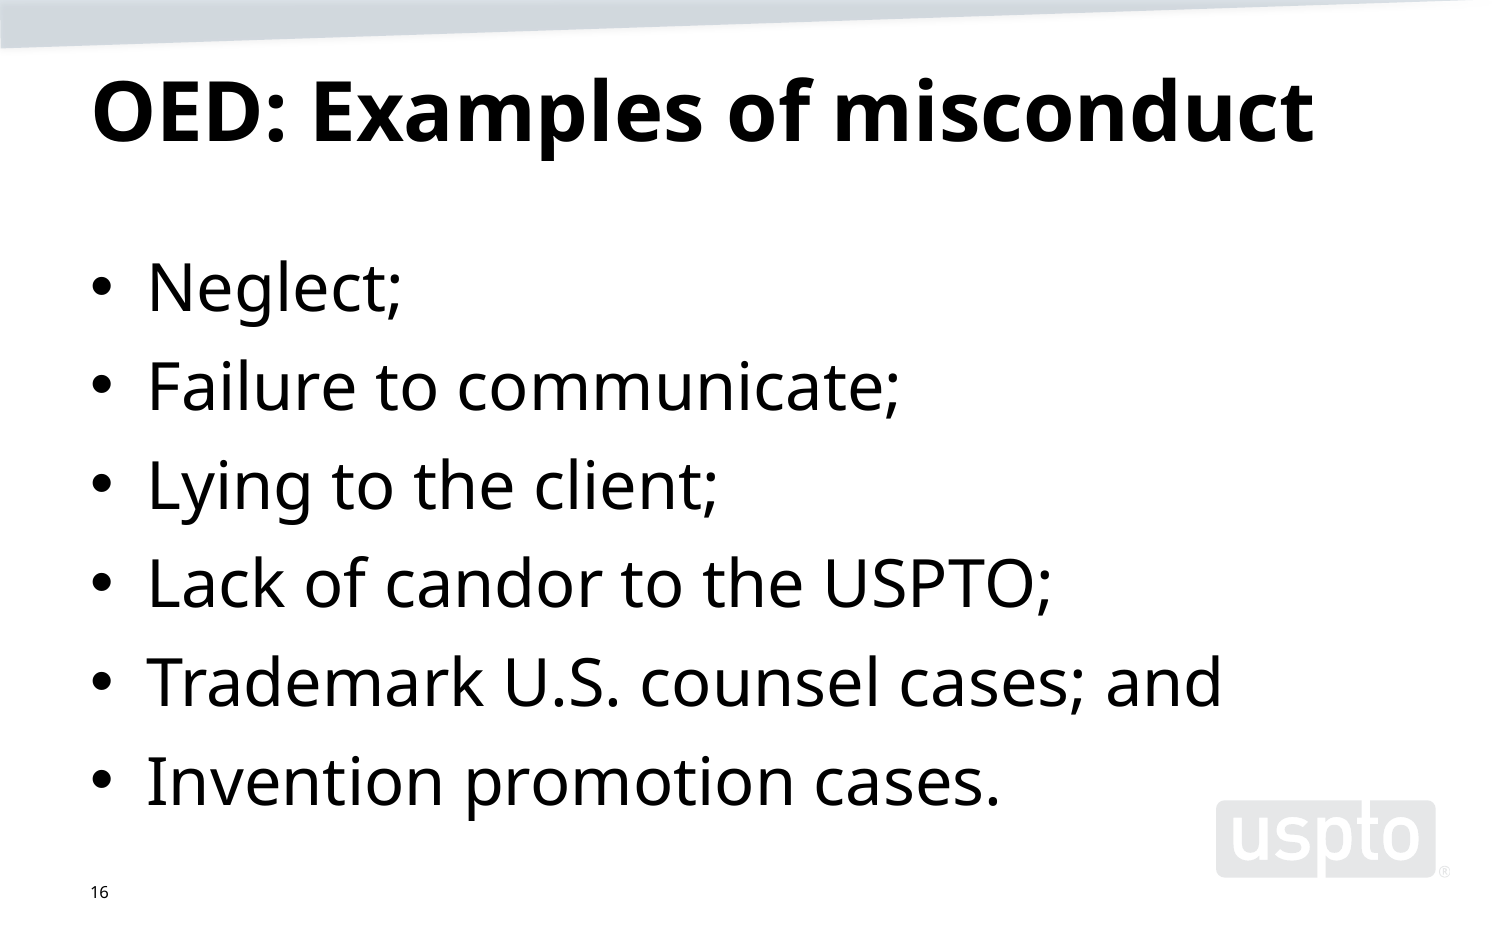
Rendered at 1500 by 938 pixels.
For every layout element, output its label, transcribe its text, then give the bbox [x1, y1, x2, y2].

title OED: Examples of misconduct [75, 50, 1425, 207]
list Neglect; Failure to communicate; Lying to the client; Lack of candor to the USPTO; Trademark U.S. counsel cases; and Invention promotion cases. [75, 237, 1425, 859]
slide_number 16 [75, 868, 413, 919]
